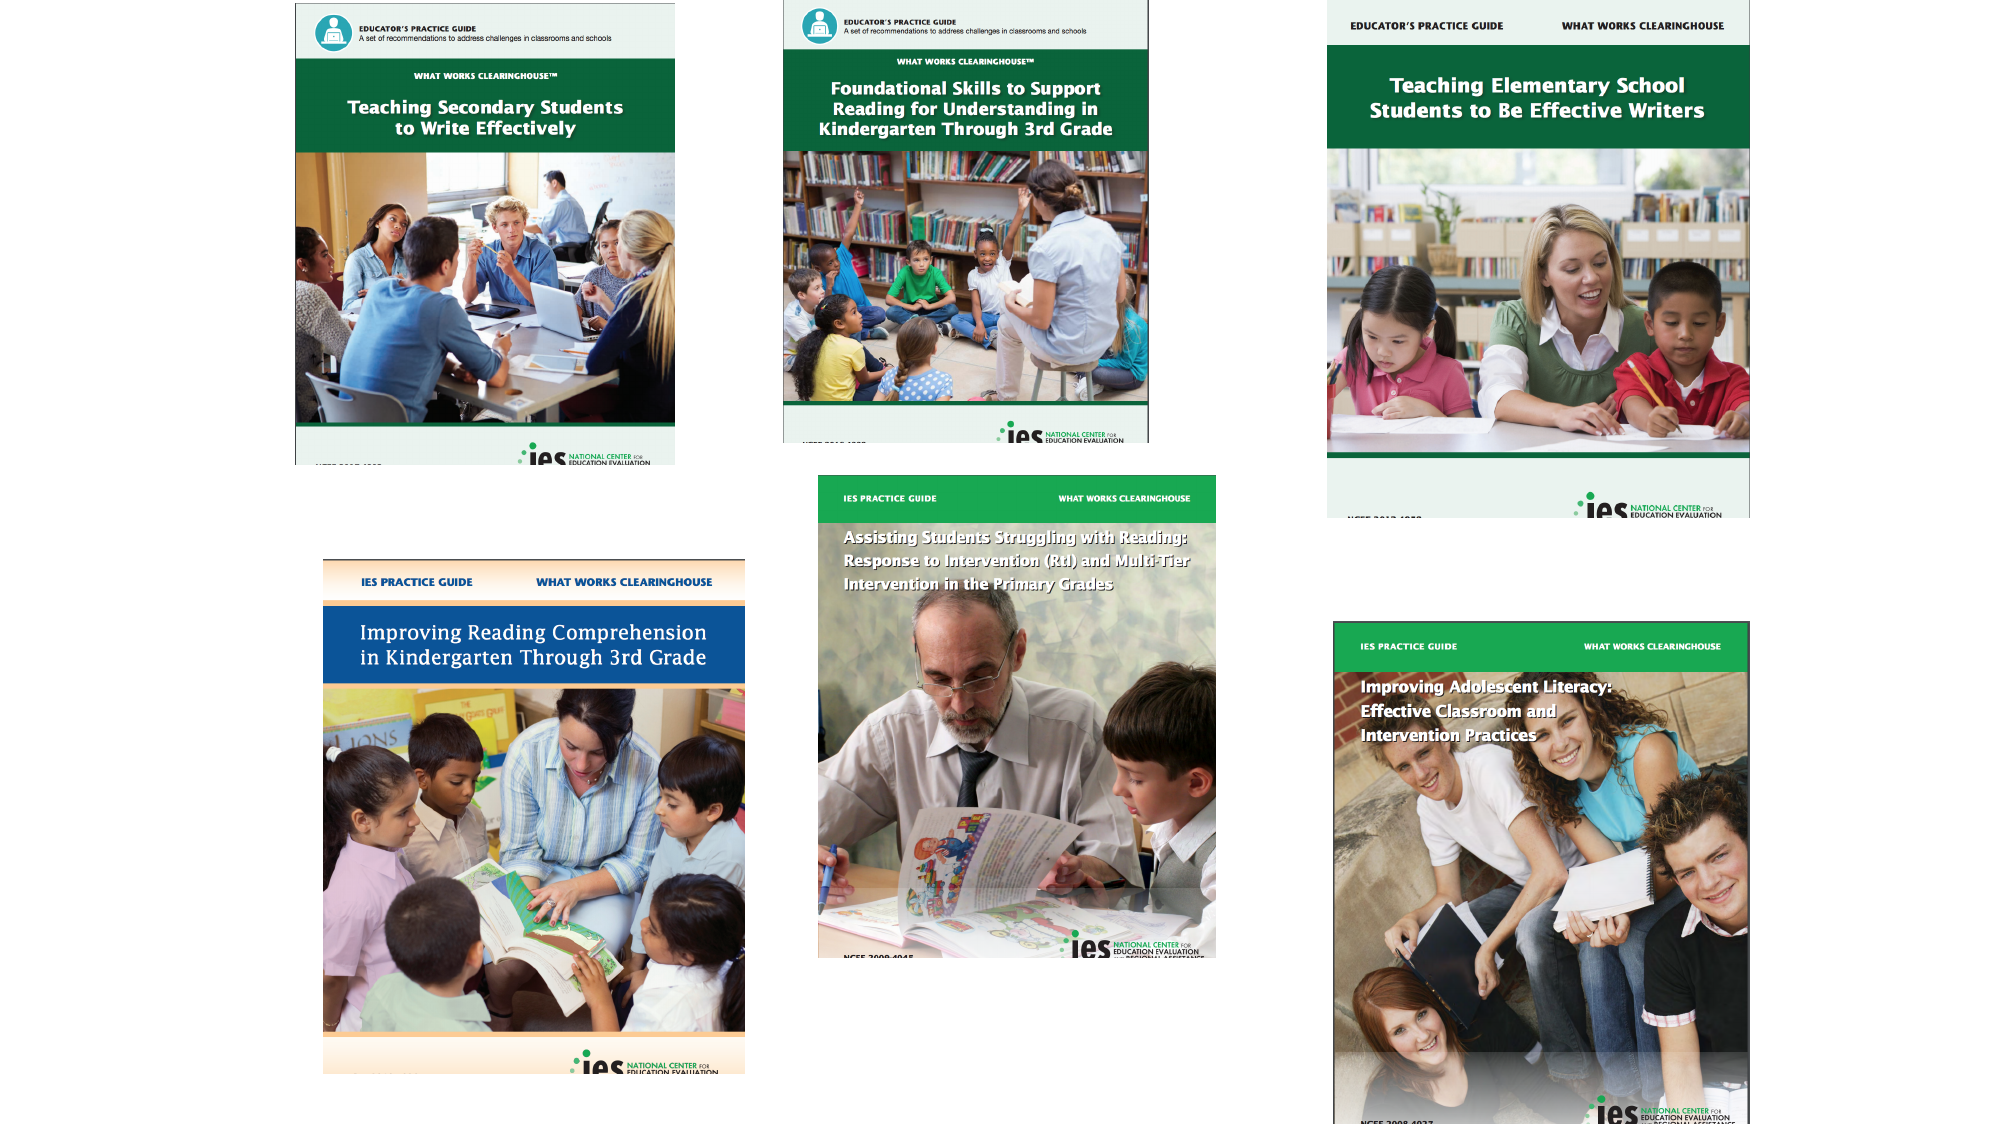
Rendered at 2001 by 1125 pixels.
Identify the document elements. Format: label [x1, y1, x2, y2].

picture [1327, 0, 1750, 518]
picture [322, 559, 745, 1074]
picture [818, 475, 1216, 958]
picture [783, 0, 1149, 443]
picture [1333, 621, 1750, 1125]
picture [295, 3, 675, 466]
